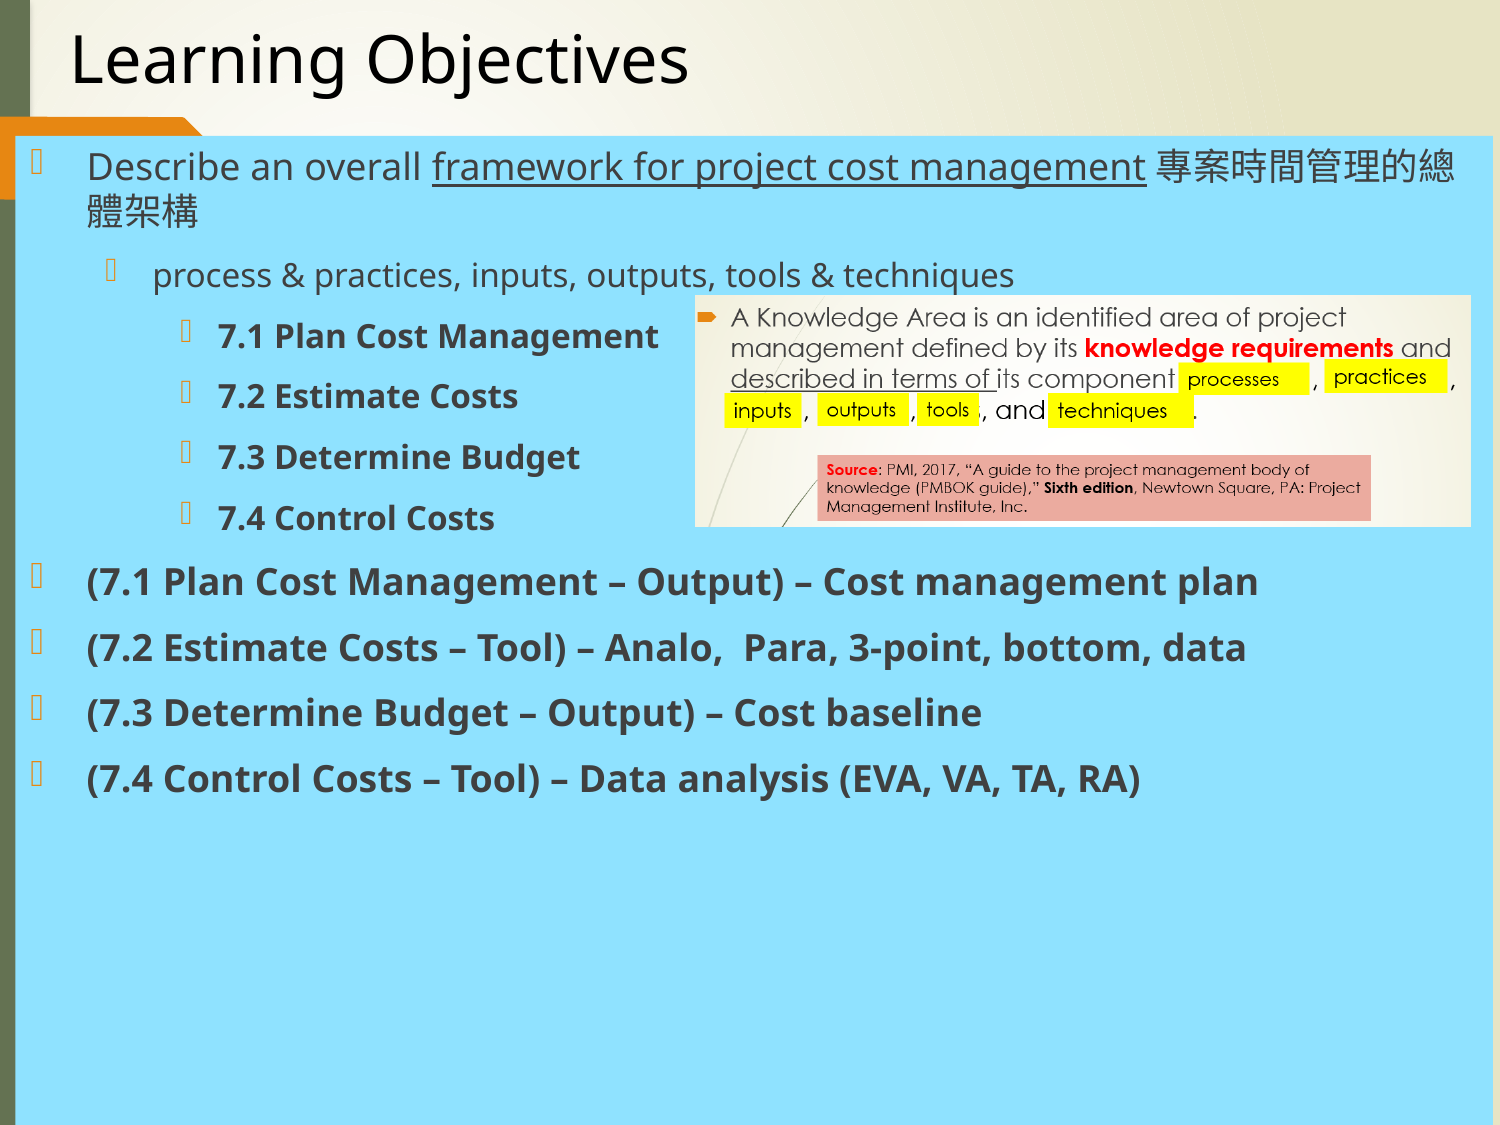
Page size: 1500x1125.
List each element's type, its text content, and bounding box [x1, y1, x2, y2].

picture [695, 295, 1471, 527]
text_box Learning Objectives [54, 9, 1500, 105]
list Describe an overall framework for project cost management專案時間管理的總體架構 process & practices, inputs, outputs, tools & techniques 7.1 Plan Cost Management 7.2 Estimate Costs 7.3 Determine Budget 7.4 Control Costs (7.1 Plan Cost Management – Output) – Cost management plan (7.2 Estimate Costs – Tool) – Analo, Para, 3-point, bottom, data (7.3 Determine Budget – Output) – Cost baseline (7.4 Control Costs – Tool) – Data analysis (EVA, VA, TA, RA) [15, 135, 1493, 1125]
